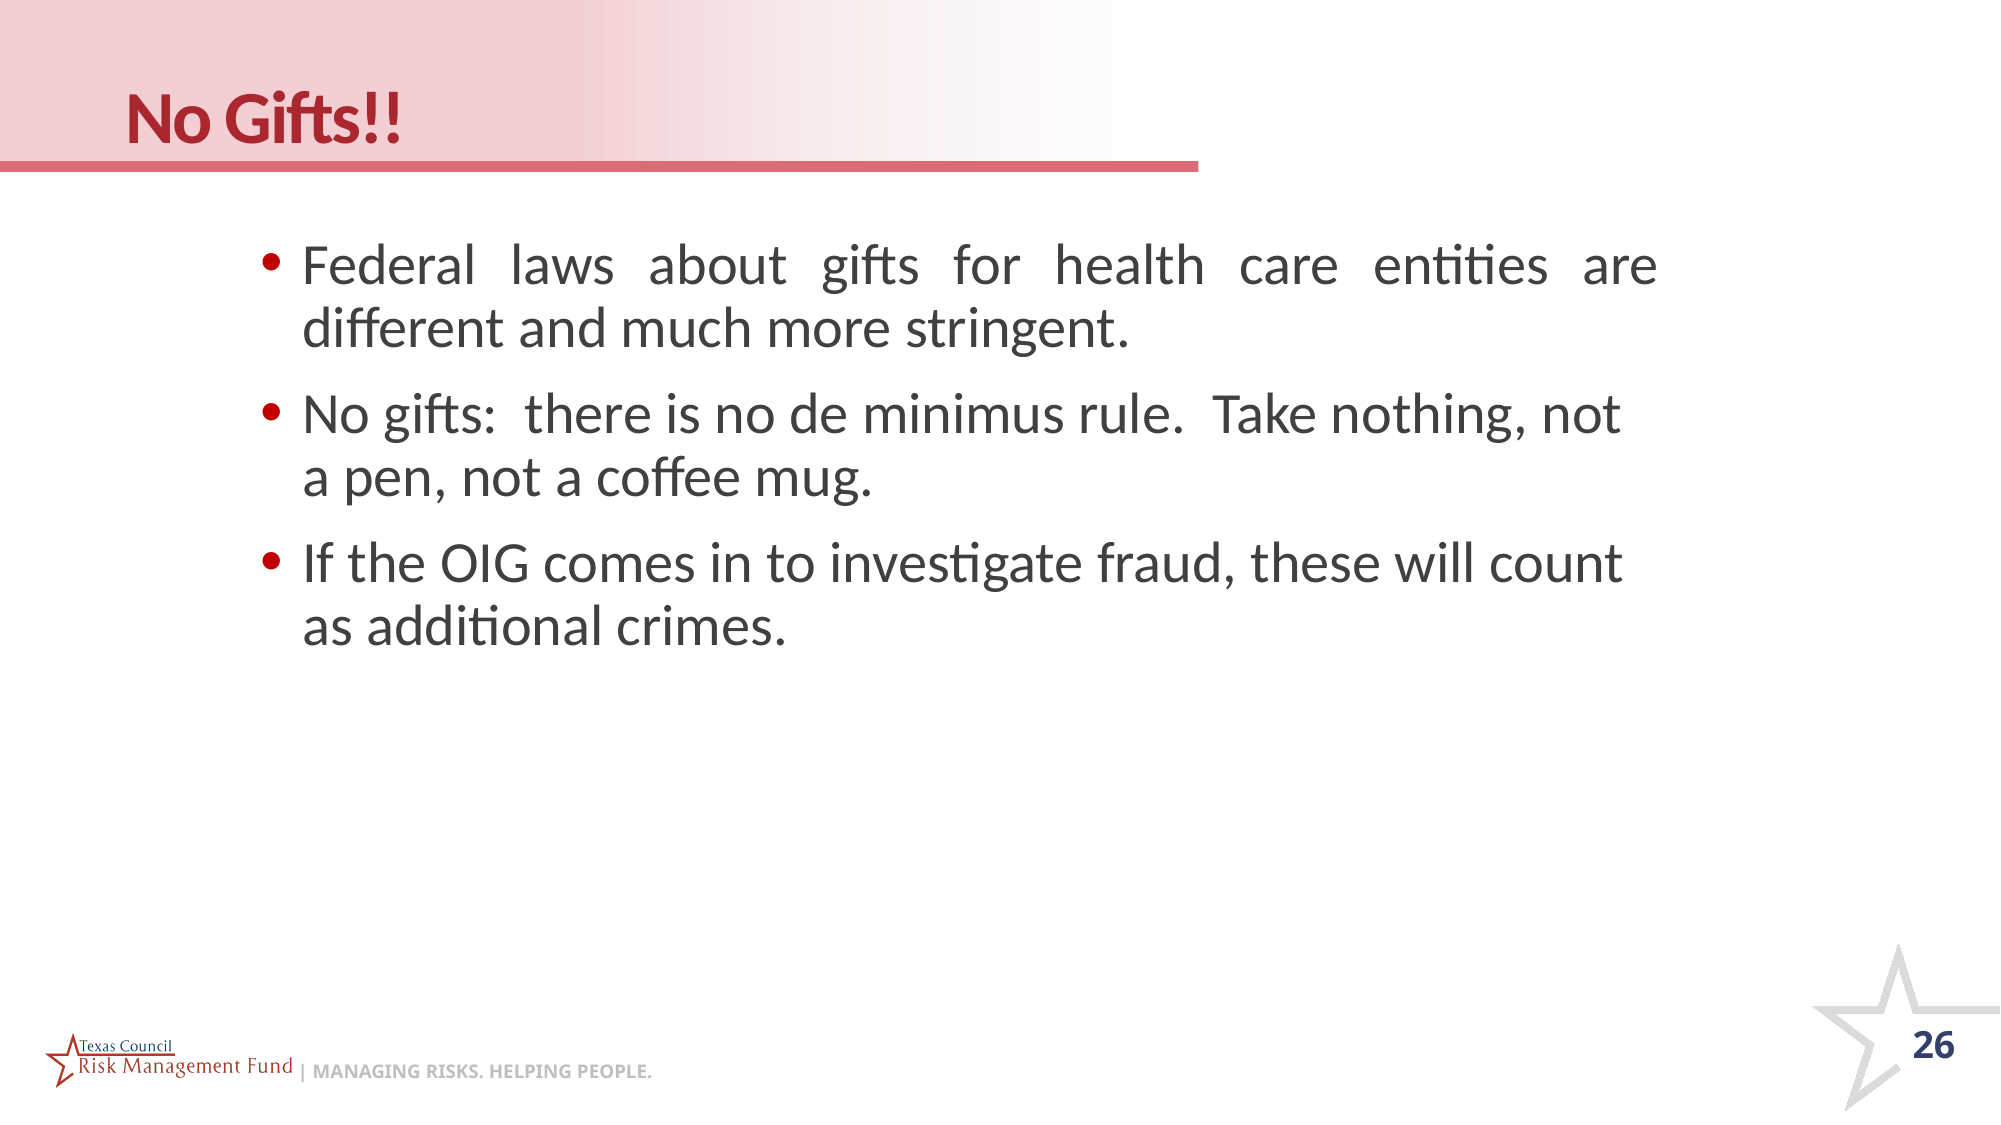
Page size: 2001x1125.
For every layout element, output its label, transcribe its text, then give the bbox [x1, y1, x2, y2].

picture [45, 1033, 292, 1088]
title No Gifts!! [110, 55, 1836, 165]
slide_number 26 [1520, 1019, 1971, 1080]
picture [1812, 943, 2000, 1111]
list Federal laws about gifts for health care entities are different and much more stringent. No gifts: there is no de minimus rule. Take nothing, not a pen, not a coffee mug. If the OIG comes in to investigate fraud, these will count as additional crimes. [245, 226, 1675, 941]
